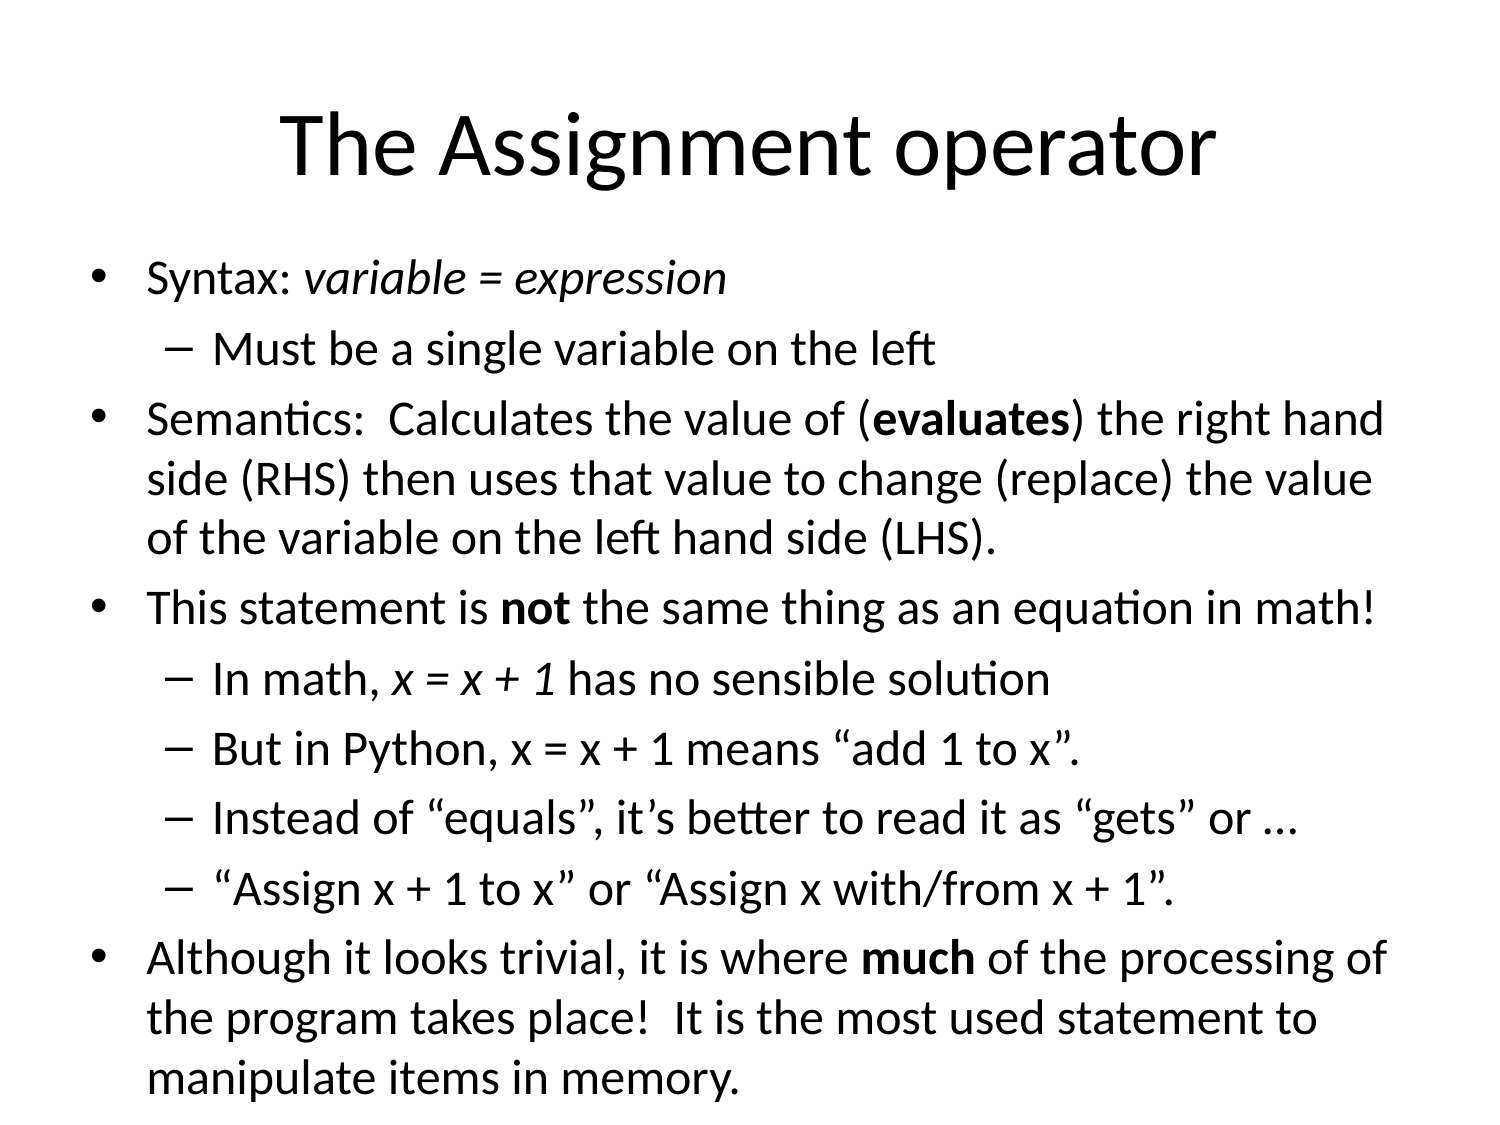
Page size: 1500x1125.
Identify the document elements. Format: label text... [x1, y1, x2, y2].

title The Assignment operator [75, 45, 1425, 233]
list Syntax: variable = expression Must be a single variable on the left Semantics: Calculates the value of (evaluates) the right hand side (RHS) then uses that value to change (replace) the value of the variable on the left hand side (LHS). This statement is not the same thing as an equation in math! In math, x = x + 1 has no sensible solution But in Python, x = x + 1 means “add 1 to x”. Instead of “equals”, it’s better to read it as “gets” or … “Assign x + 1 to x” or “Assign x with/from x + 1”. Although it looks trivial, it is where much of the processing of the program takes place! It is the most used statement to manipulate items in memory. [75, 237, 1425, 980]
